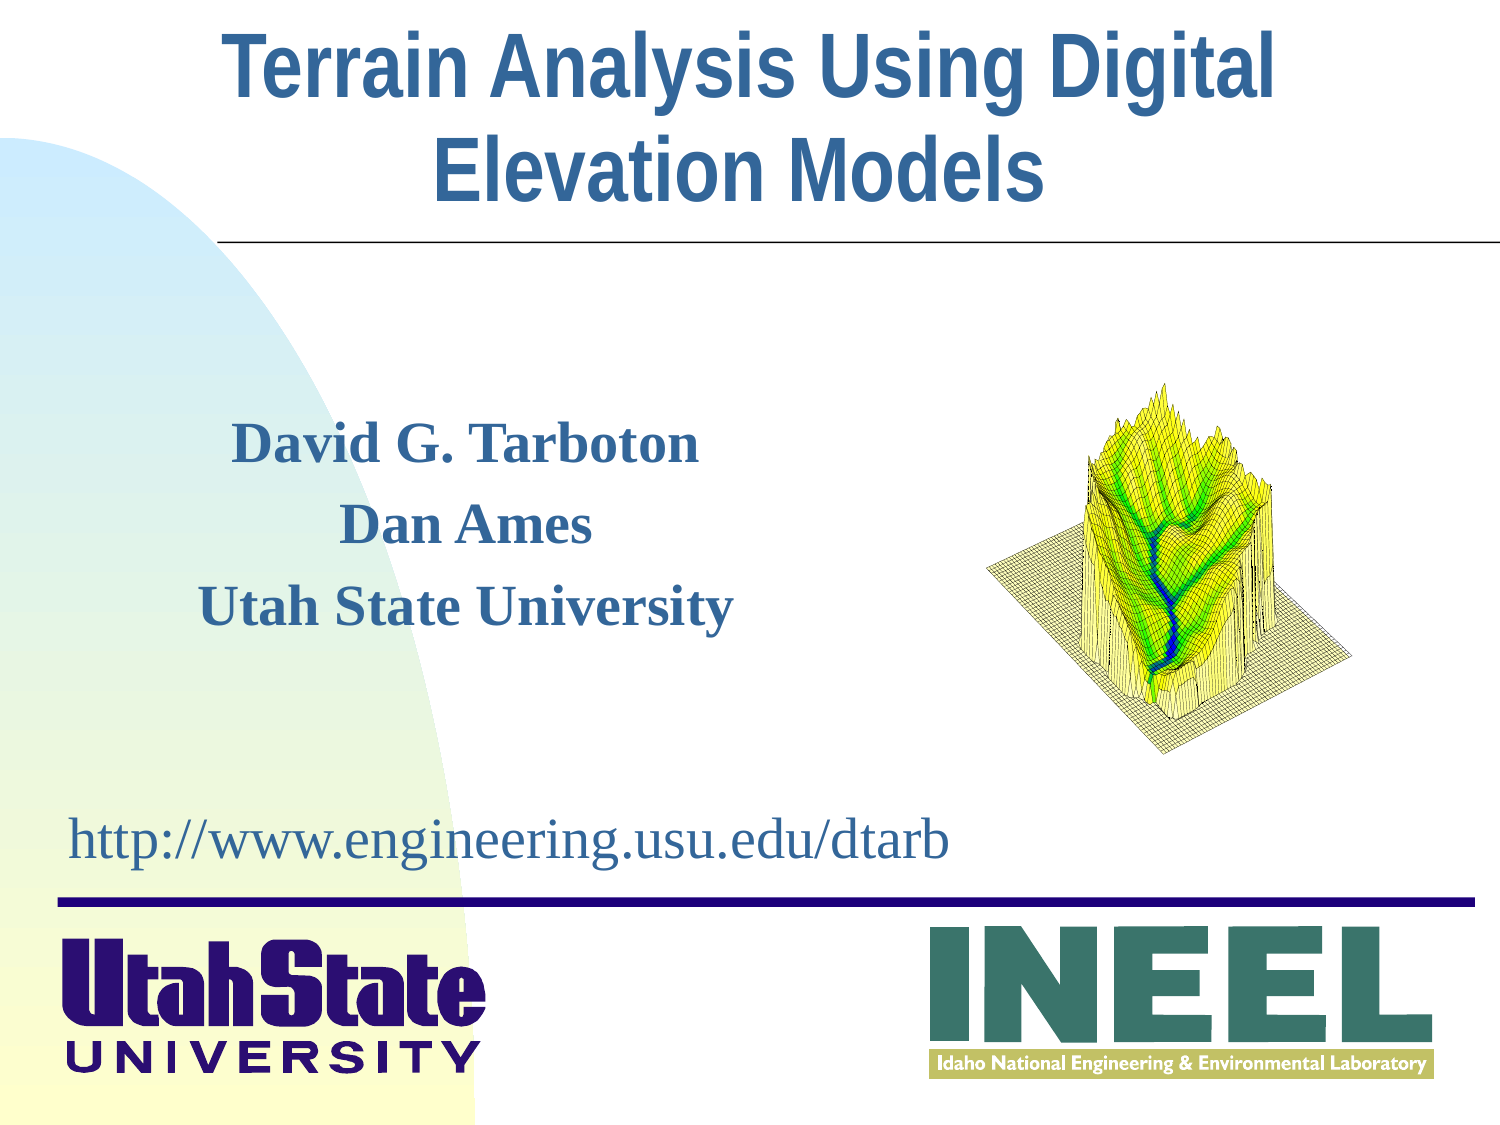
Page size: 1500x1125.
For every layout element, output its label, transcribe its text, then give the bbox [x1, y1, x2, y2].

subtitle David G. Tarboton Dan Ames Utah State University [92, 396, 841, 704]
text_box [910, 243, 1428, 848]
title Terrain Analysis Using Digital Elevation Models [125, 0, 1375, 230]
text_box [0, 137, 475, 1125]
text_box http://www.engineering.usu.edu/dtarb [53, 792, 967, 878]
picture [60, 936, 488, 1076]
picture [927, 924, 1436, 1081]
